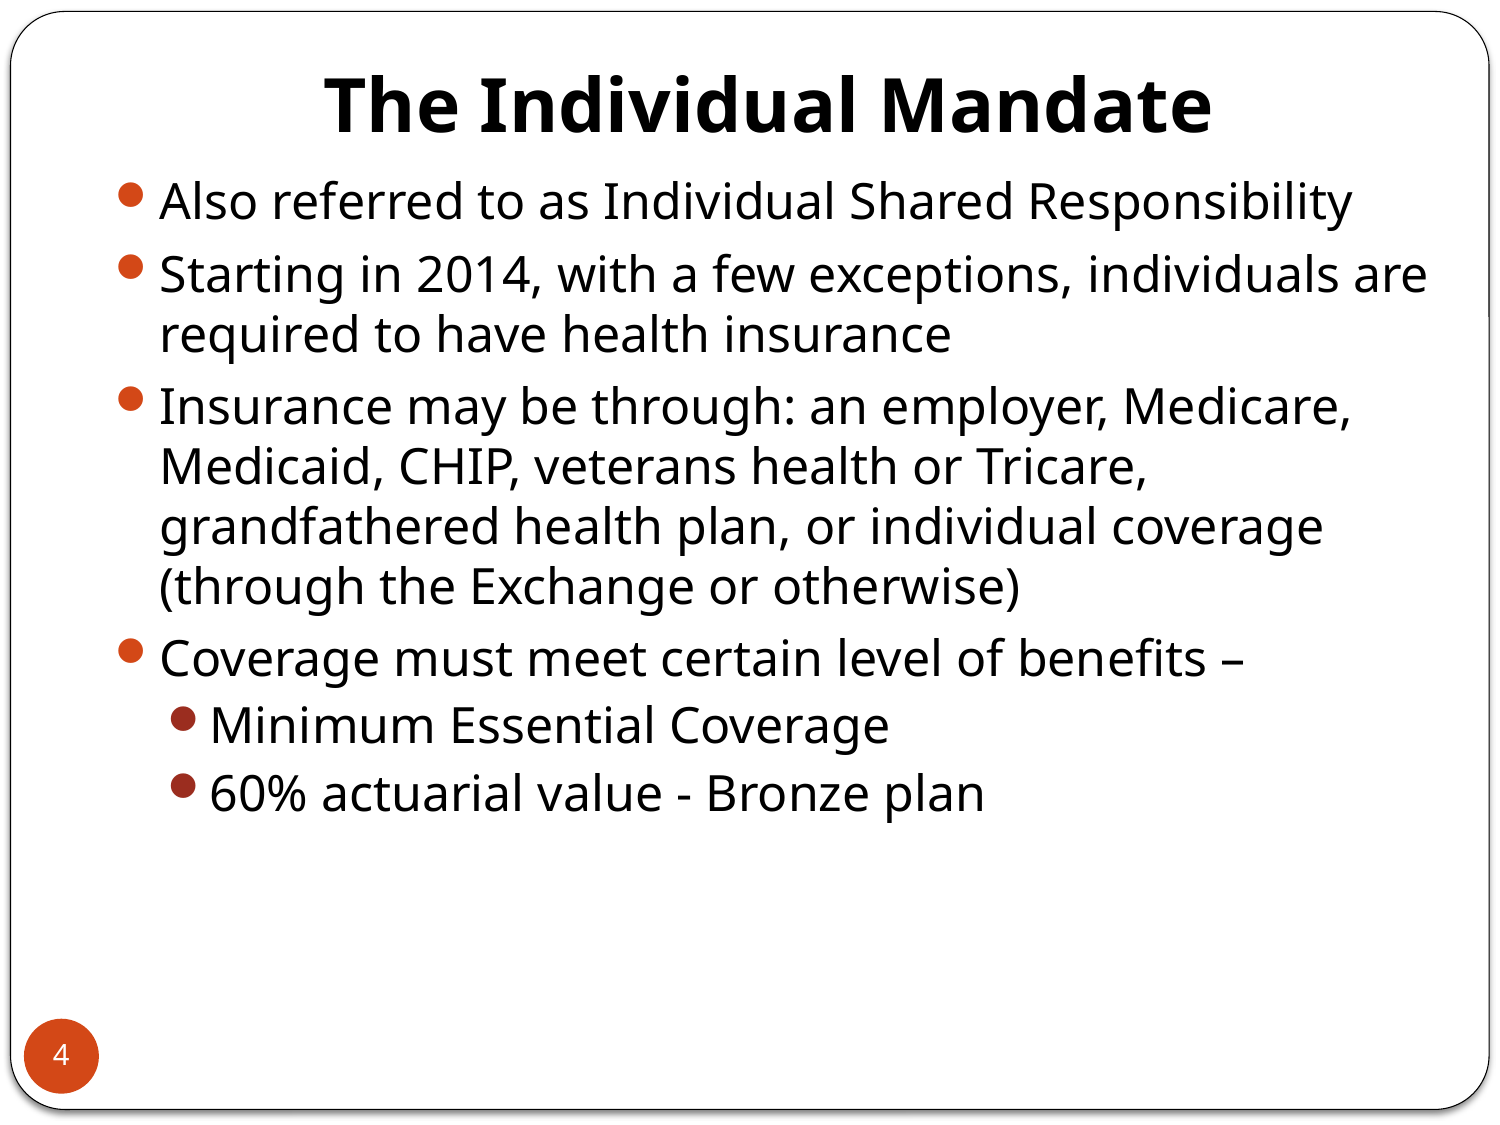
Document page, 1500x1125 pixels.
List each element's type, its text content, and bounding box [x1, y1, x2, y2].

slide_number 4 [23, 1018, 99, 1094]
list Also referred to as Individual Shared Responsibility Starting in 2014, with a few exceptions, individuals are required to have health insurance Insurance may be through: an employer, Medicare, Medicaid, CHIP, veterans health or Tricare, grandfathered health plan, or individual coverage (through the Exchange or otherwise) Coverage must meet certain level of benefits – Minimum Essential Coverage 60% actuarial value - Bronze plan [99, 162, 1450, 1063]
title The Individual Mandate [75, 24, 1463, 163]
